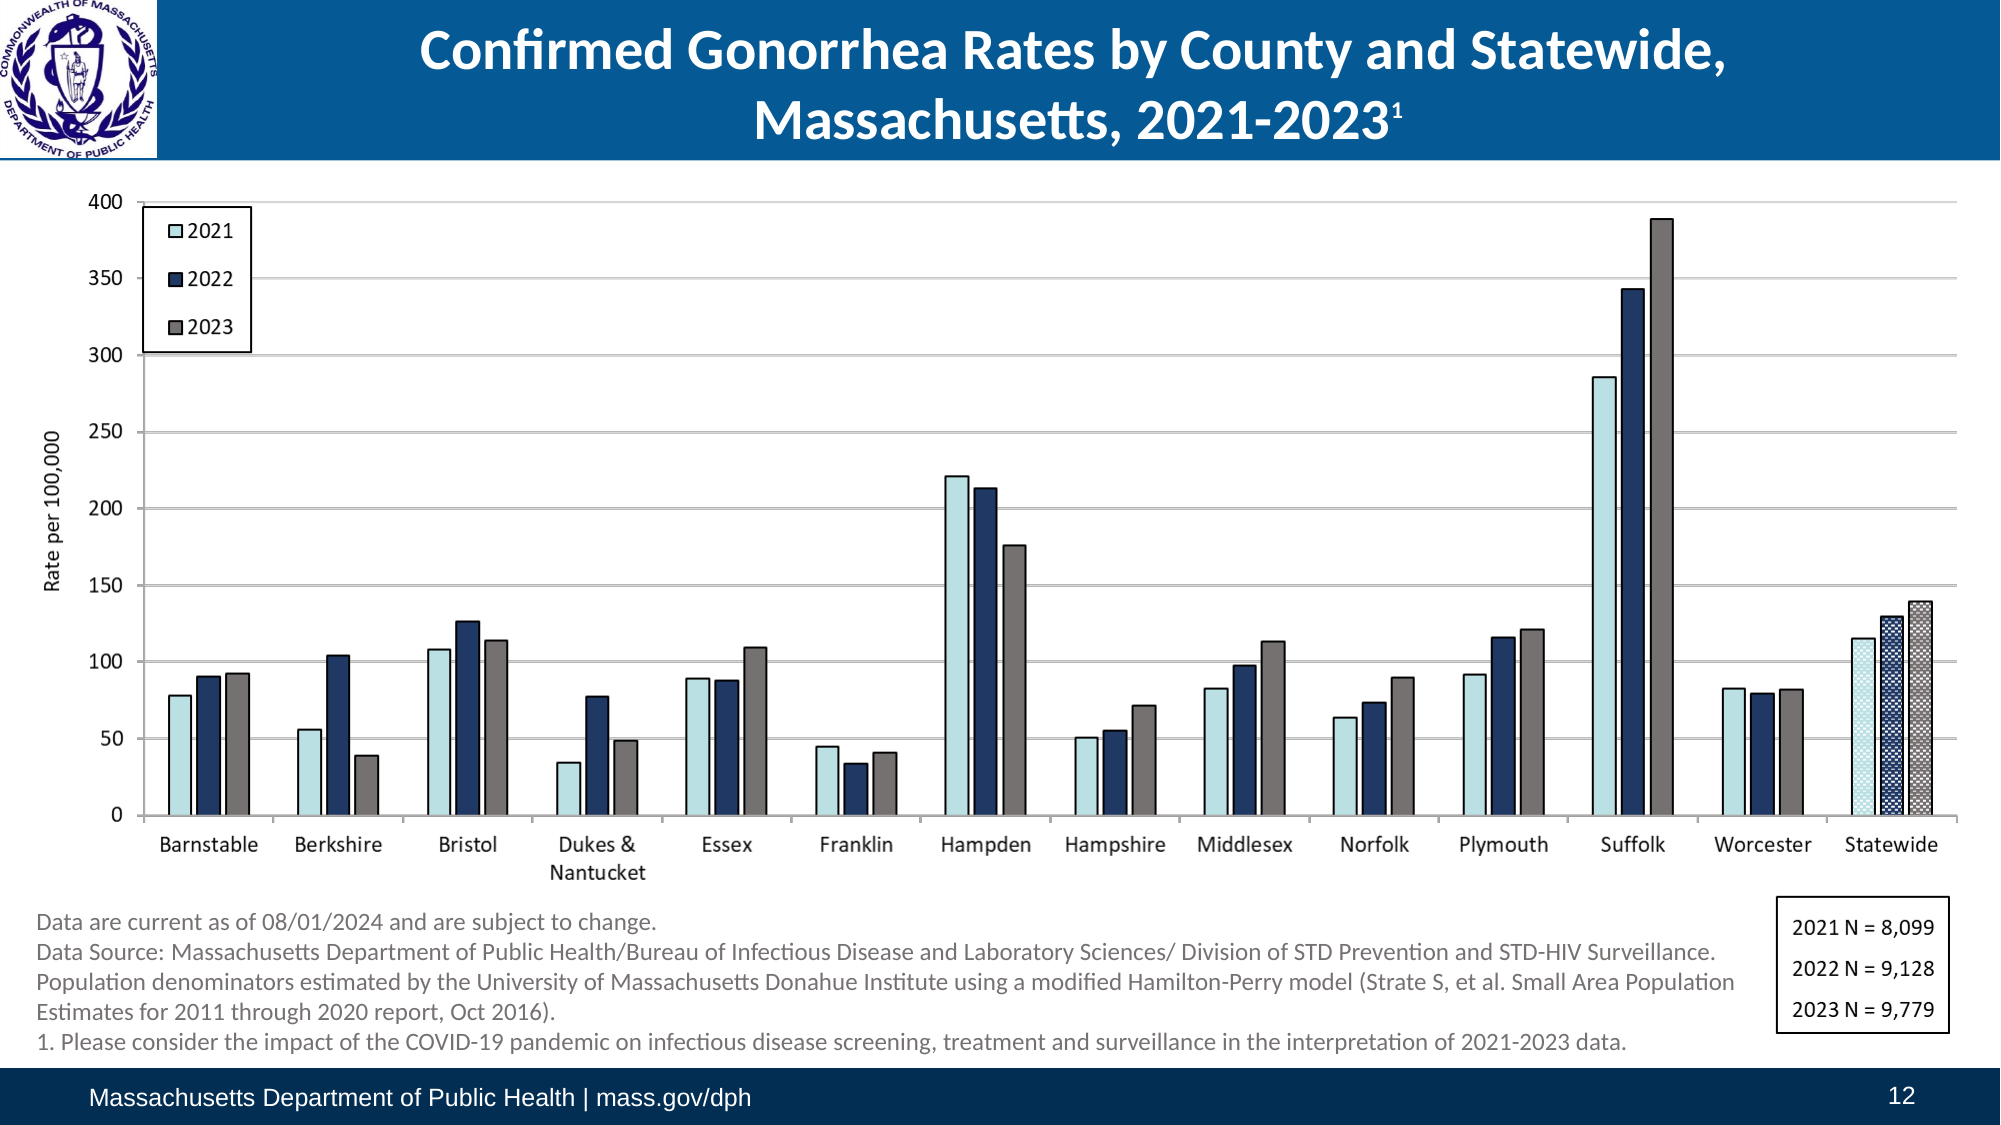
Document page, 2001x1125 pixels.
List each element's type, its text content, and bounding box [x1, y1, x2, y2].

slide_number 12 [1482, 1065, 1931, 1125]
picture [0, 0, 157, 159]
text_box Data are current as of 08/01/2024 and are subject to change. Data Source: Massachusetts Department of Public Health/Bureau of Infectious Disease and Laboratory Sciences/ Division of STD Prevention and STD-HIV Surveillance. Population denominators estimated by the University of Massachusetts Donahue Institute using a modified Hamilton-Perry model (Strate S, et al. Small Area Population Estimates for 2011 through 2020 report, Oct 2016). 1. Please consider the impact of the COVID-19 pandemic on infectious disease screening, treatment and surveillance in the interpretation of 2021-2023 data. [21, 1038, 1775, 1093]
picture [21, 178, 1980, 1038]
title Confirmed Gonorrhea Rates by County and Statewide, Massachusetts, 2021-20231 [156, 0, 2000, 162]
